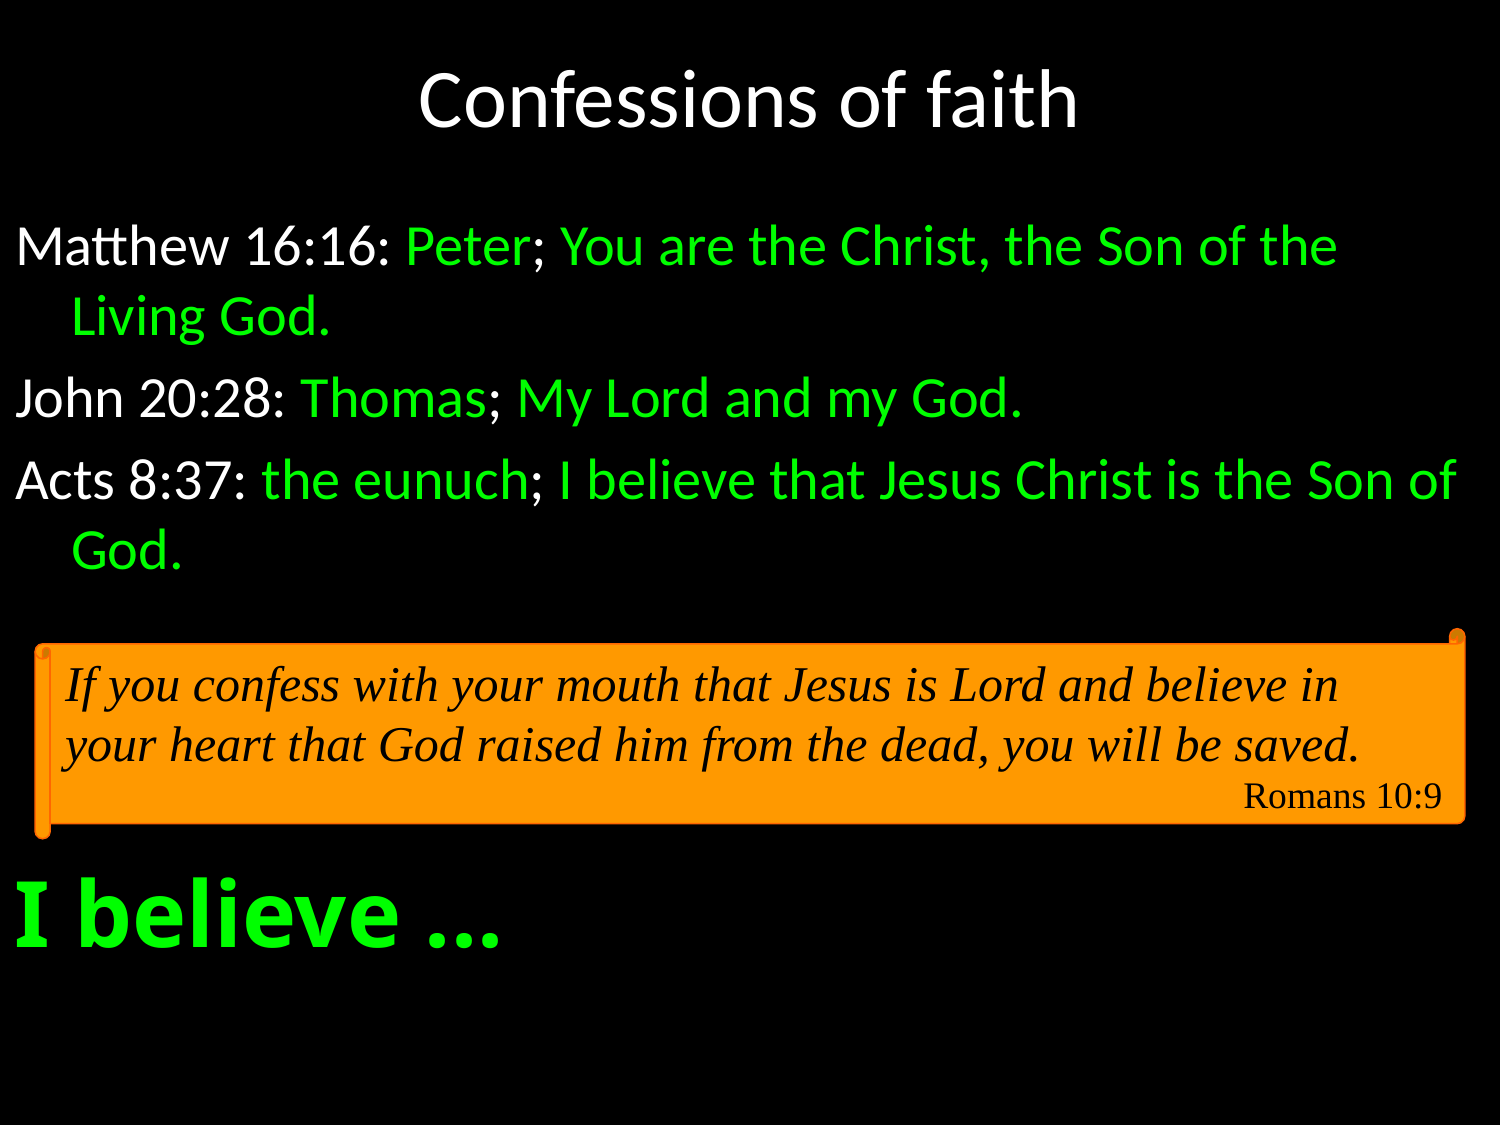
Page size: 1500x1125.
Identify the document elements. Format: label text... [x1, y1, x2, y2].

title Confessions of faith [0, 0, 1500, 188]
text_box I believe ... [0, 848, 1500, 1125]
text_box If you confess with your mouth that Jesus is Lord and believe in your heart that God raised him from the dead, you will be saved. Romans 10:9 [35, 628, 1465, 839]
list Matthew 16:16: Peter; You are the Christ, the Son of the Living God. John 20:28: Thomas; My Lord and my God. Acts 8:37: the eunuch; I believe that Jesus Christ is the Son of God. [0, 200, 1500, 650]
